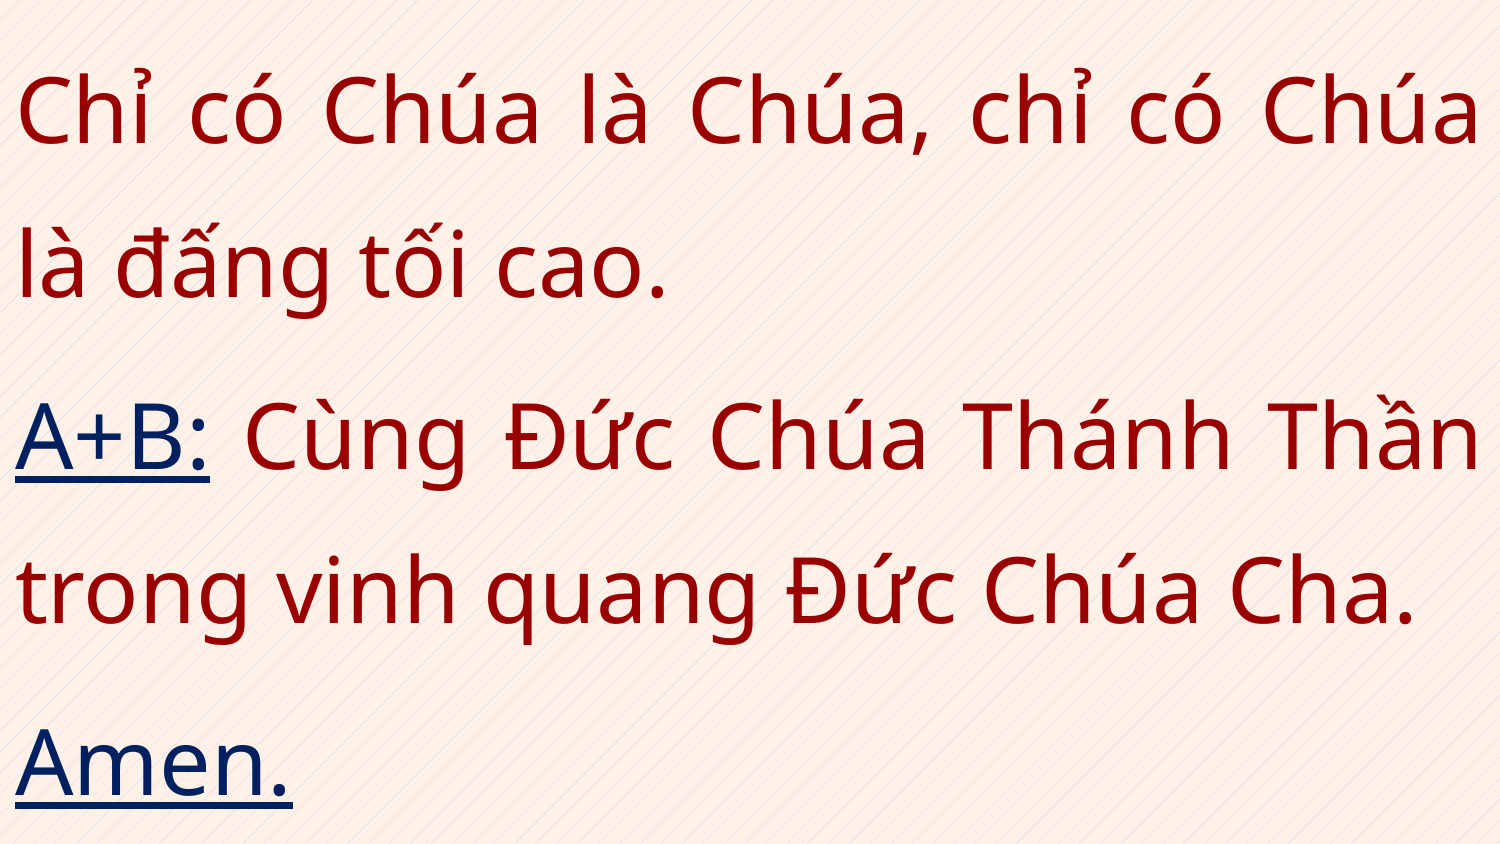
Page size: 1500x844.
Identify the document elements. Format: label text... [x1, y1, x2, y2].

list Chỉ có Chúa là Chúa, chỉ có Chúa là đấng tối cao. A+B: Cùng Đức Chúa Thánh Thần trong vinh quang Đức Chúa Cha. Amen. [0, 0, 1500, 844]
